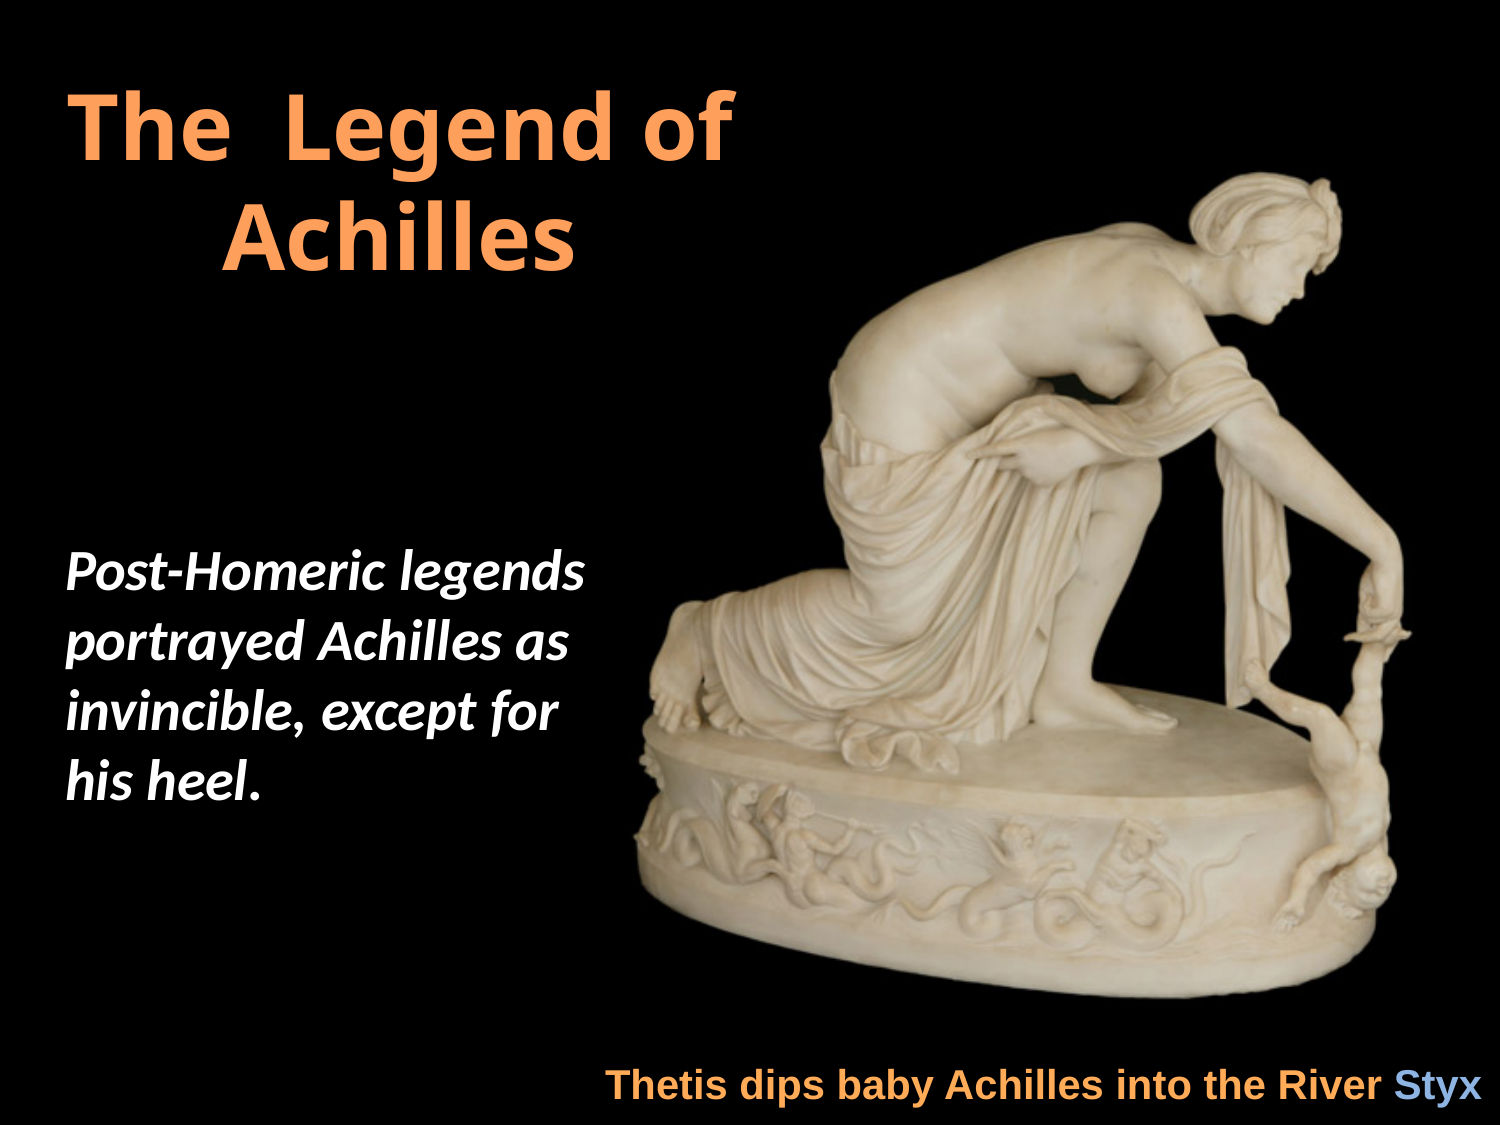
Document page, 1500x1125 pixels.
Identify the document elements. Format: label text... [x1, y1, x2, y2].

text_box Thetis dips baby Achilles into the River Styx [587, 1056, 1500, 1115]
title The Legend of Achilles [24, 20, 582, 338]
list Post-Homeric legends portrayed Achilles as invincible, except for his heel. [50, 525, 582, 863]
picture [587, 0, 1497, 1052]
